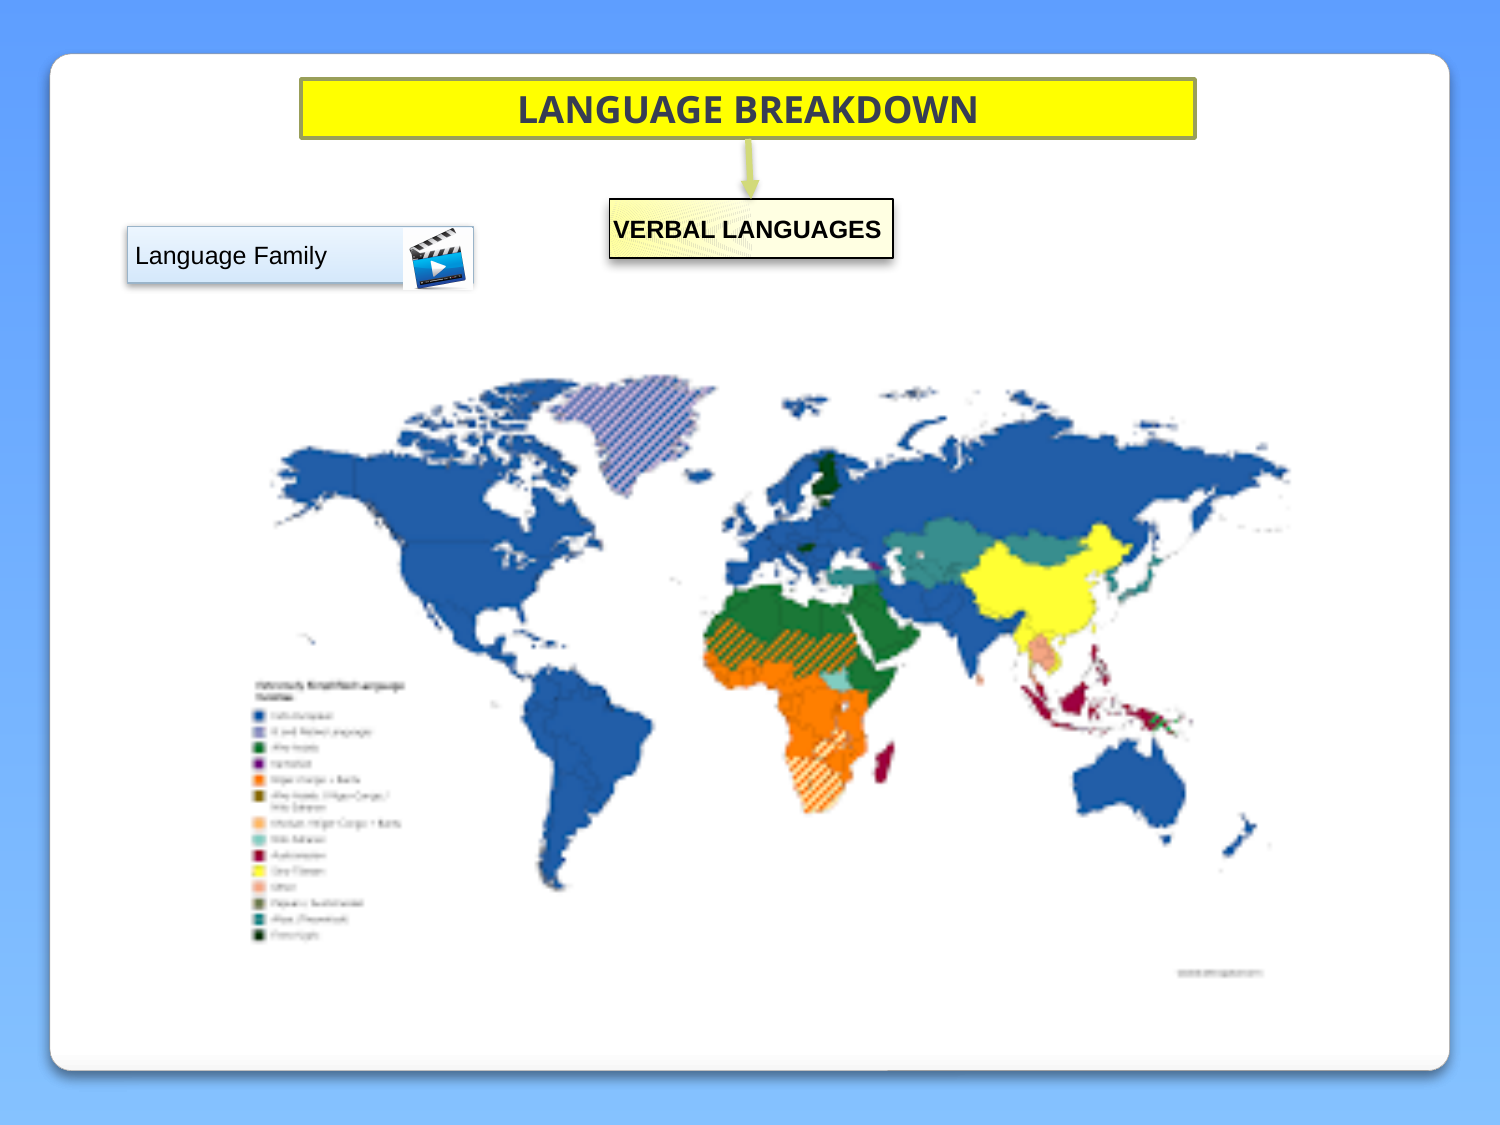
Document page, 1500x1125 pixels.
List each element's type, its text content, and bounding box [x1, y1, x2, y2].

picture [238, 343, 1326, 990]
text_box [604, 198, 898, 259]
picture [402, 228, 474, 291]
text_box Language Family [127, 226, 473, 284]
text_box [744, 138, 757, 198]
text_box LANGUAGE BREAKDOWN [301, 78, 1196, 139]
